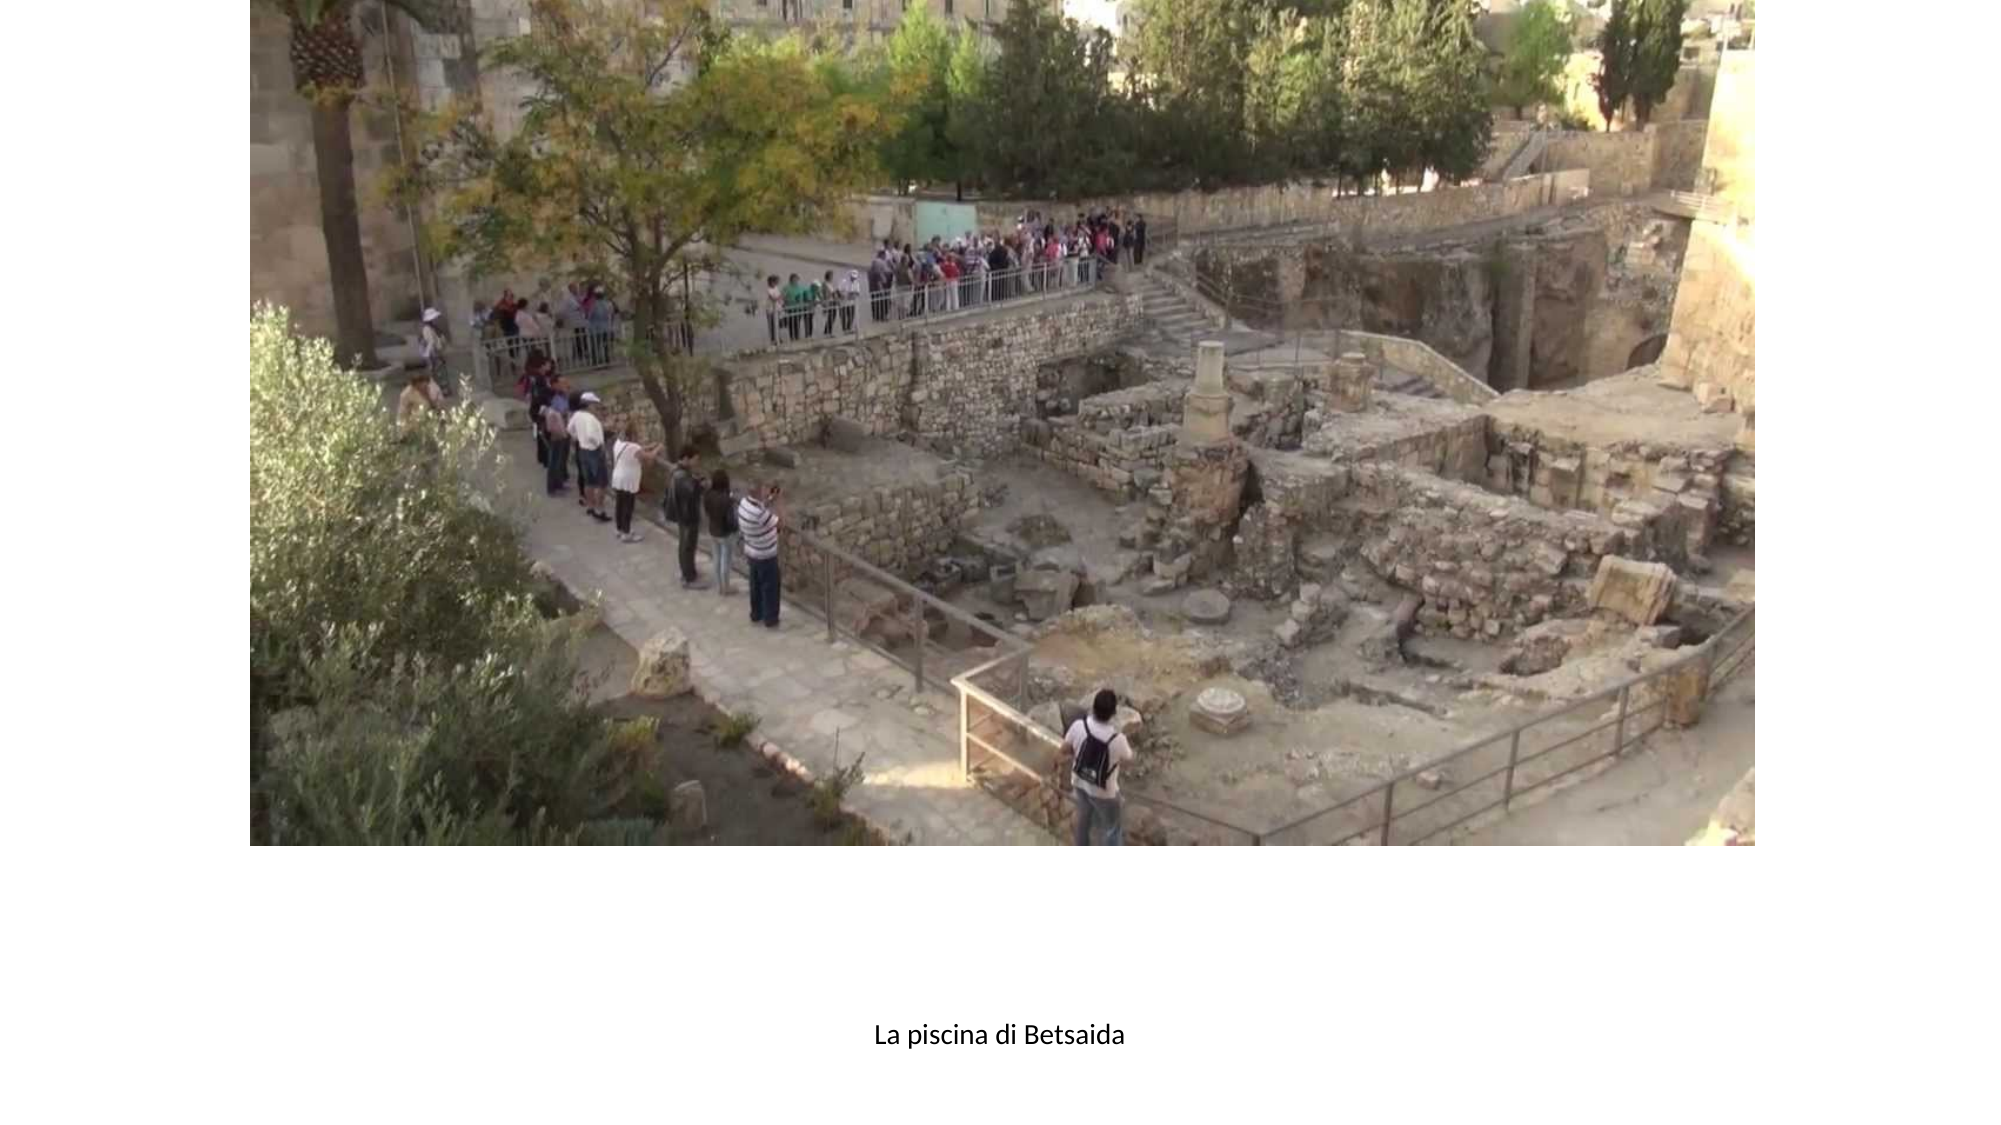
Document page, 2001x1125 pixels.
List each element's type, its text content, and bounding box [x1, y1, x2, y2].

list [250, 0, 1755, 847]
title La piscina di Betsaida [324, 940, 1675, 1125]
